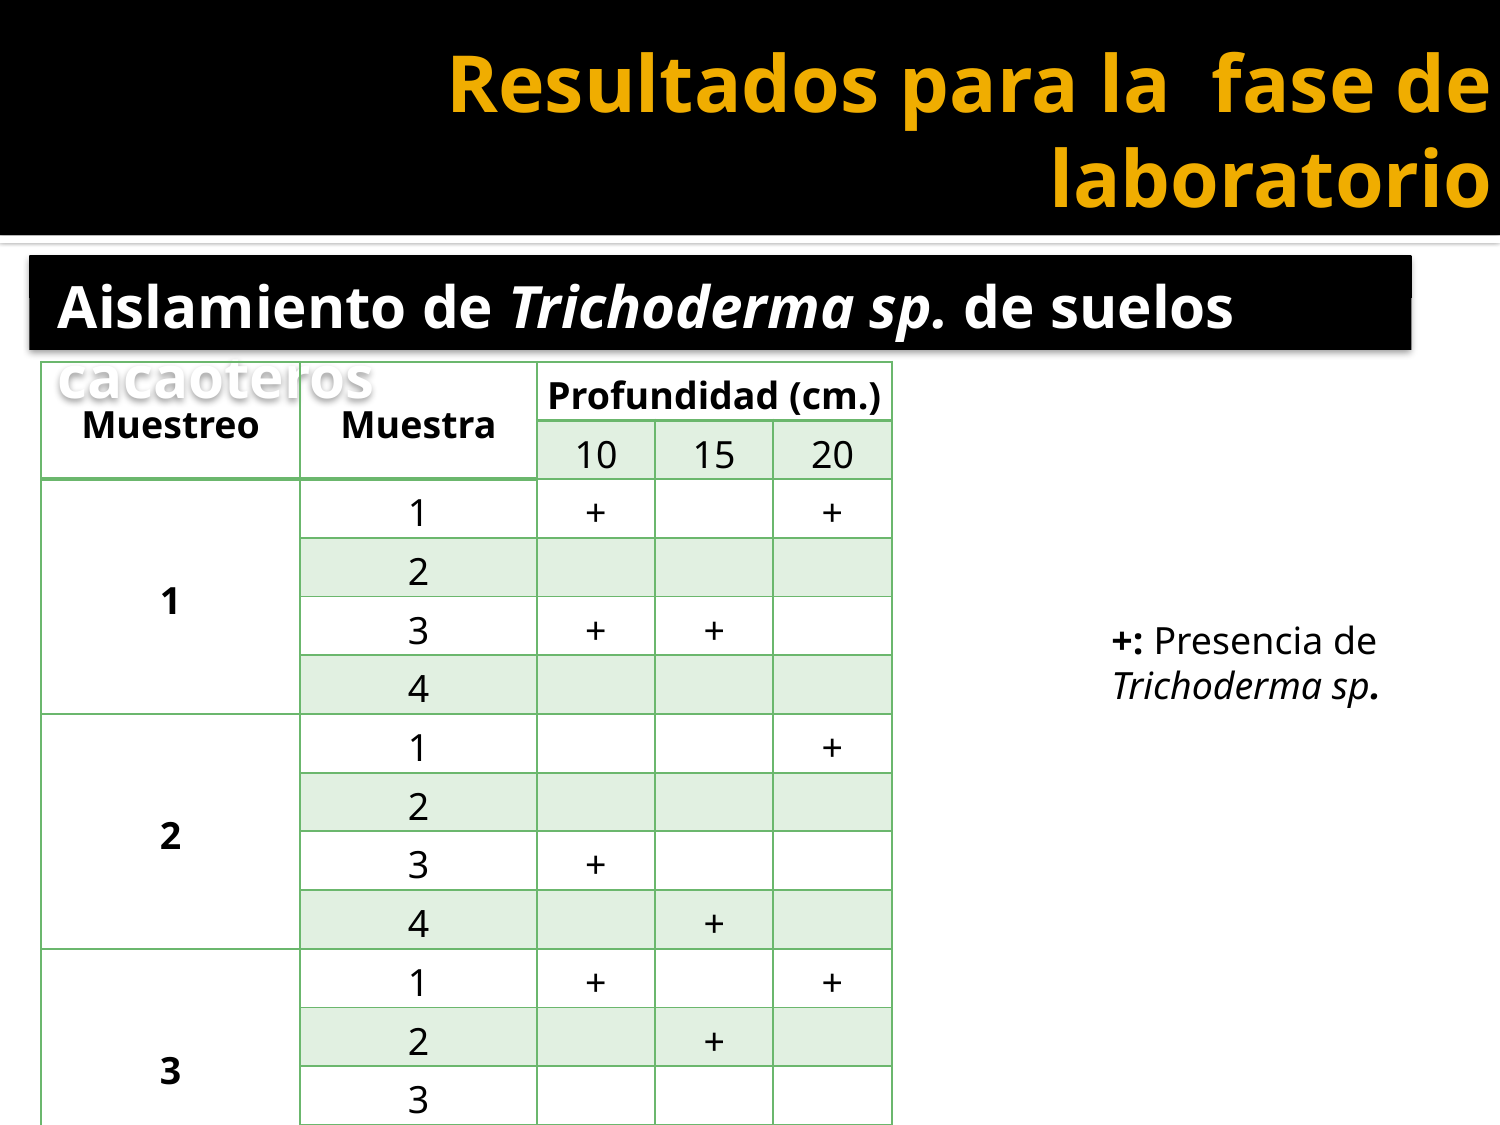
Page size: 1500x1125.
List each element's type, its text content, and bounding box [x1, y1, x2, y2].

table_cell [774, 656, 891, 713]
table_cell [656, 950, 772, 1007]
table_cell [656, 480, 772, 537]
text_box +: Presencia de Trichoderma sp. [1096, 609, 1499, 715]
table_cell [656, 656, 772, 713]
table_cell + [538, 597, 654, 654]
table_cell [656, 539, 772, 596]
table_cell [538, 774, 654, 830]
table_cell 20 [774, 422, 891, 478]
table_cell [656, 832, 772, 889]
table_cell [538, 656, 654, 713]
table_cell + [656, 597, 772, 654]
list Aislamiento de Trichoderma sp. de suelos cacaoteros [29, 255, 1412, 350]
table_cell [774, 1008, 891, 1065]
table_cell + [538, 950, 654, 1007]
table_cell + [656, 891, 772, 948]
table_cell 1 [301, 481, 536, 537]
table_cell [774, 832, 891, 889]
table_cell 15 [656, 422, 772, 478]
table_cell + [774, 950, 891, 1007]
table_cell + [774, 715, 891, 772]
table_cell 3 [301, 832, 536, 889]
table_cell 1 [301, 950, 536, 1007]
table_cell [774, 891, 891, 948]
table_cell + [656, 1008, 772, 1065]
title Resultados para la fase de laboratorio [0, 25, 1500, 231]
table_cell 2 [301, 774, 536, 830]
table_cell 1 [42, 481, 299, 713]
table_cell + [538, 832, 654, 889]
table_cell [656, 774, 772, 830]
table_cell + [774, 480, 891, 537]
table_cell + [538, 480, 654, 537]
table_cell 1 [301, 715, 536, 772]
table_cell [774, 539, 891, 596]
table_cell [774, 597, 891, 654]
table_cell 2 [301, 1008, 536, 1065]
table_header Profundidad (cm.) [538, 363, 891, 419]
table_cell [538, 715, 654, 772]
table_cell [774, 774, 891, 830]
table_cell [538, 891, 654, 948]
table_header Muestreo [42, 363, 299, 477]
table_header Muestra [301, 363, 536, 477]
table_cell 2 [42, 715, 299, 948]
table_cell 3 [301, 1067, 536, 1124]
table_cell 10 [538, 422, 654, 478]
table_cell 3 [301, 597, 536, 654]
table_cell [538, 1008, 654, 1065]
table_cell [656, 1067, 772, 1124]
table_cell 3 [42, 950, 299, 1125]
table_cell 4 [301, 656, 536, 713]
table_cell [774, 1067, 891, 1124]
table_cell [538, 1067, 654, 1124]
table_cell 2 [301, 539, 536, 596]
table_cell 4 [301, 891, 536, 948]
table_cell [656, 715, 772, 772]
table_cell [538, 539, 654, 596]
